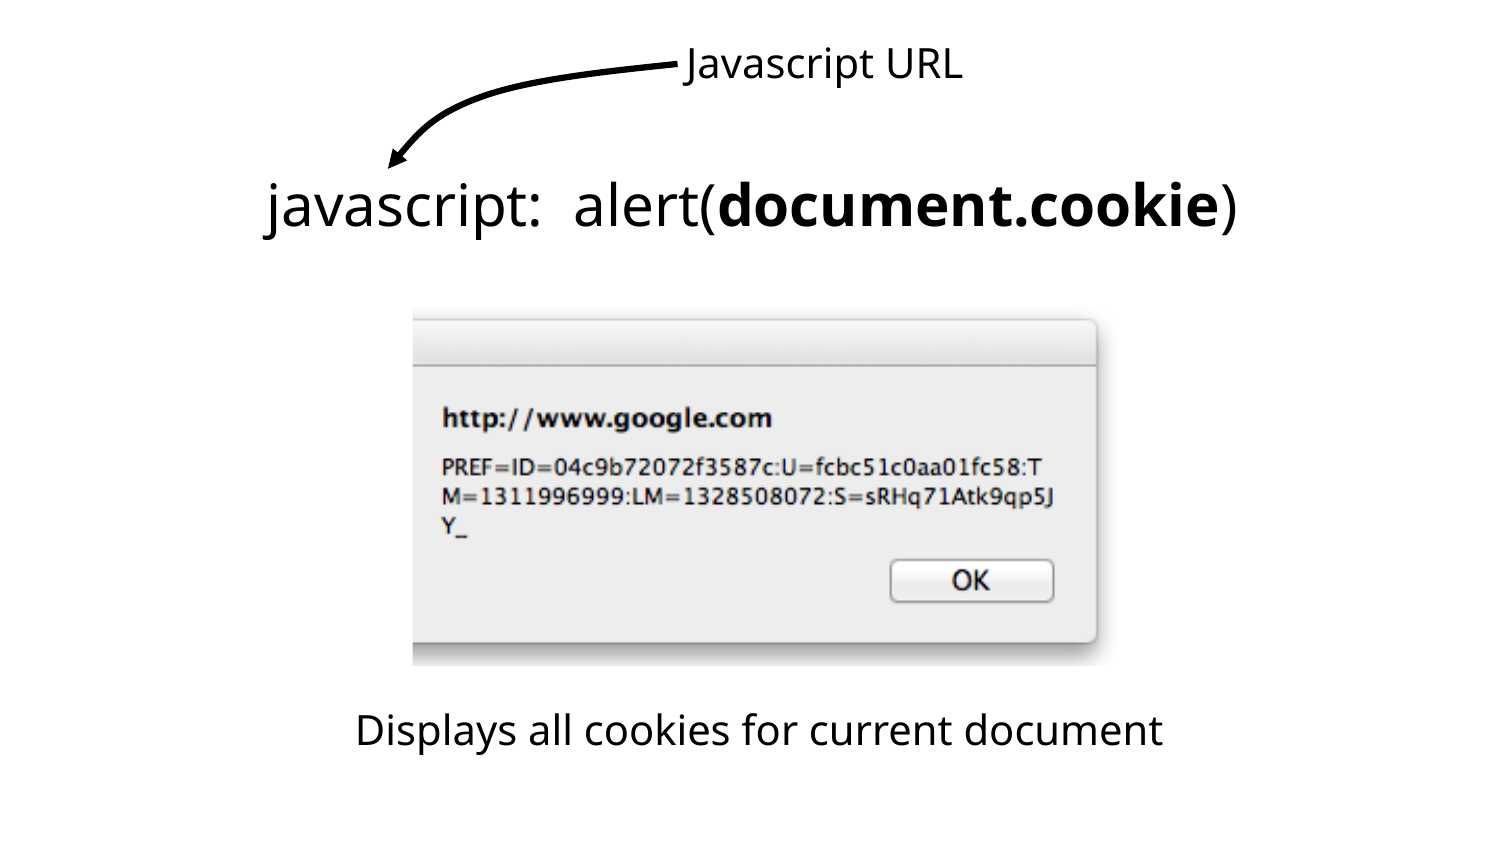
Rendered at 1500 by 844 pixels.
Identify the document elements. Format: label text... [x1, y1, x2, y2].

text_box Javascript URL [671, 29, 979, 95]
text_box Displays all cookies for current document [340, 696, 1179, 762]
text_box javascript: alert(document.cookie) [251, 161, 1253, 246]
text_box [387, 64, 671, 169]
picture [412, 296, 1128, 666]
